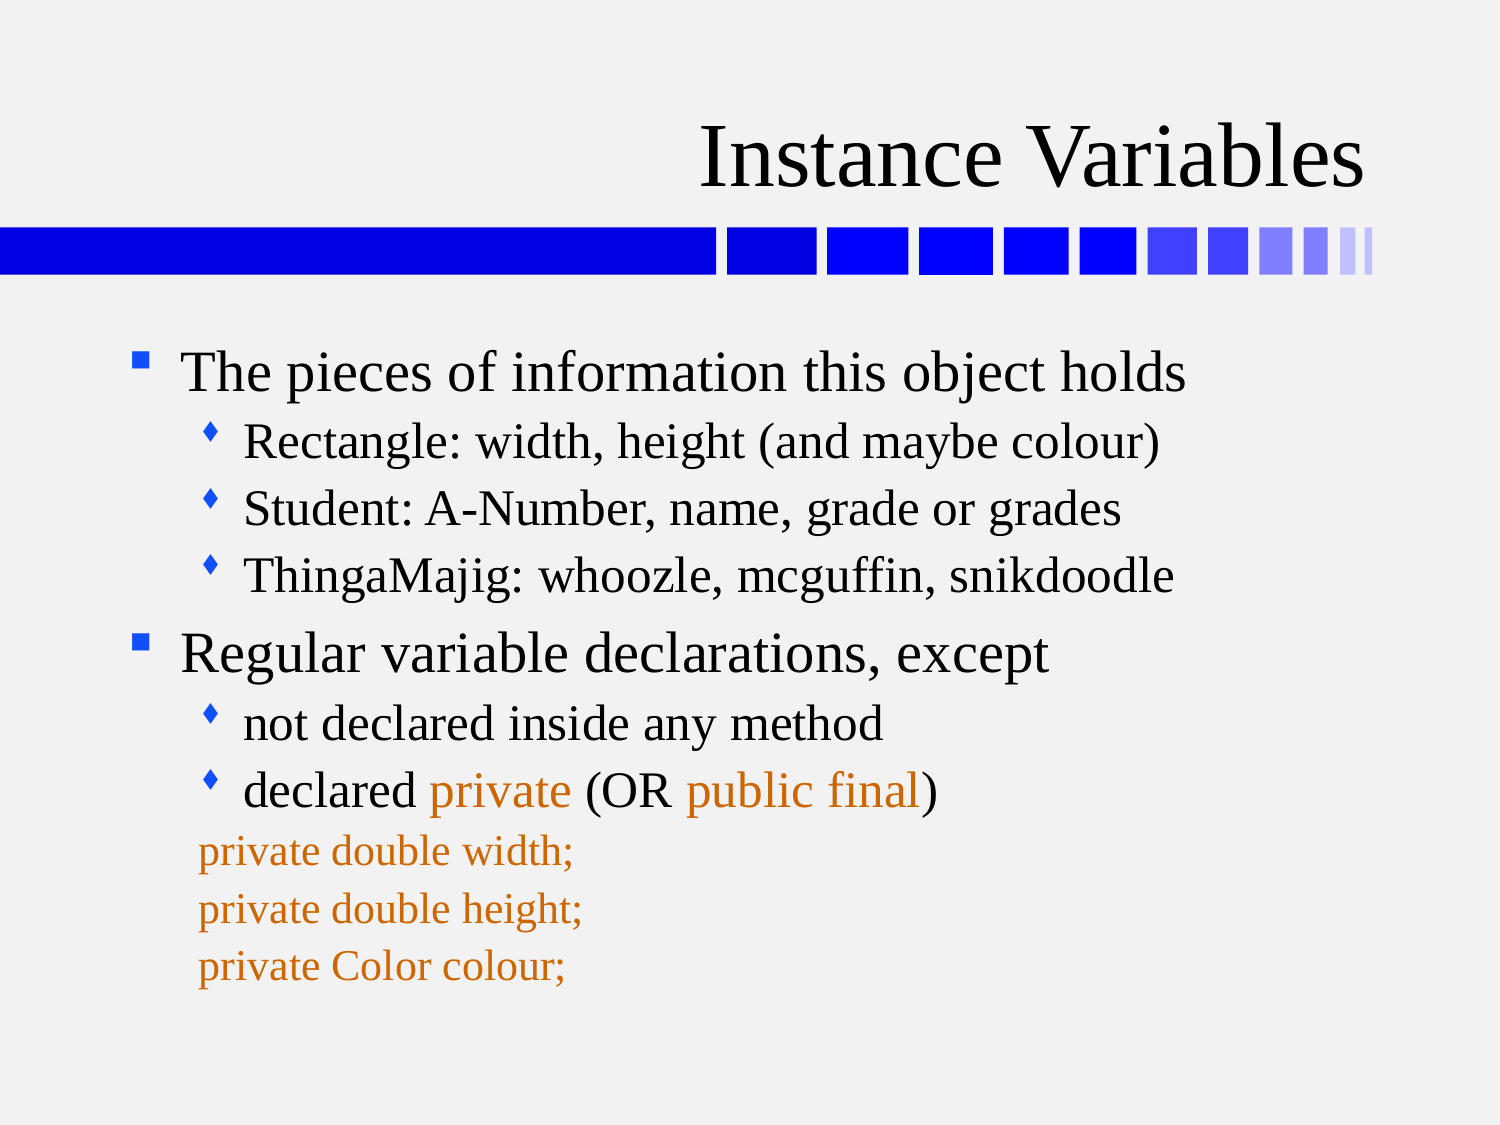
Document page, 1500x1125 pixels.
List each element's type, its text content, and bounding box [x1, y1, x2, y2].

title Instance Variables [109, 27, 1383, 213]
list The pieces of information this object holds Rectangle: width, height (and maybe colour) Student: A-Number, name, grade or grades ThingaMajig: whoozle, mcguffin, snikdoodle Regular variable declarations, except not declared inside any method declared private (OR public final) private double width; private double height; private Color colour; [111, 324, 1388, 1001]
